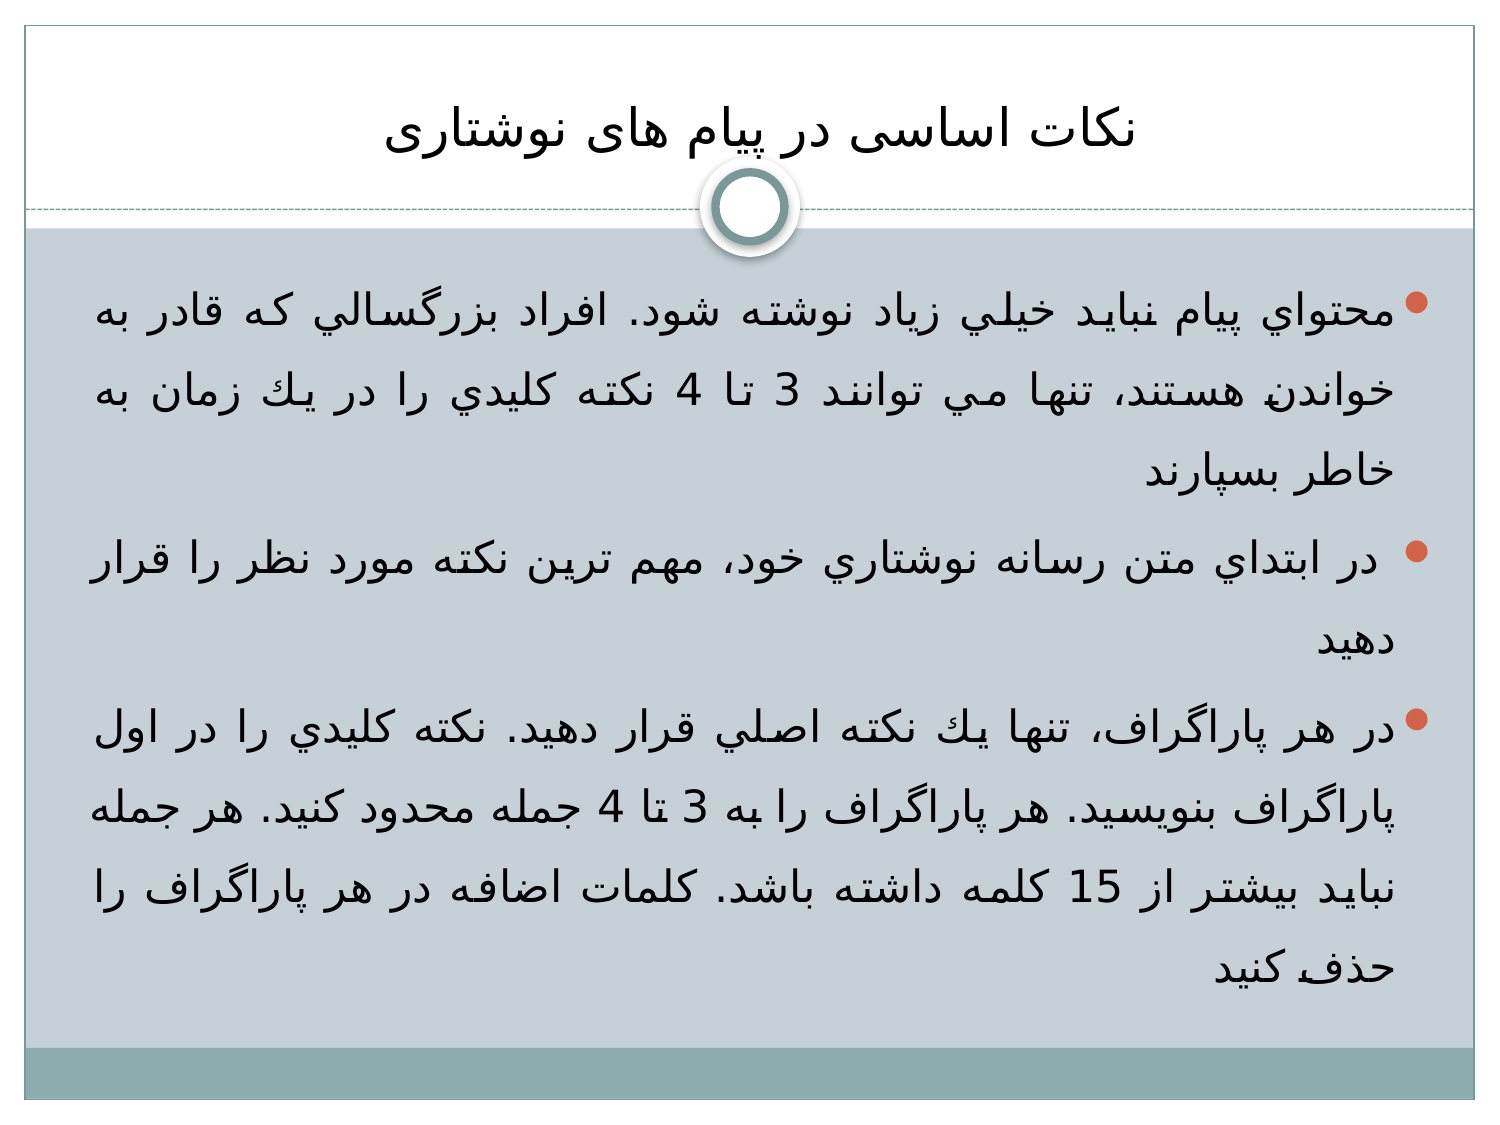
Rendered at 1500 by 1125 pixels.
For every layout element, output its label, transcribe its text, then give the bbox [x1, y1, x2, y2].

list نکات اساسی در پیام های نوشتاری محتواي پيام نبايد خيلي زياد نوشته شود. افراد بزرگسالي كه قادر به خواندن هستند، تنها مي توانند 3 تا 4 نكته كليدي را در يك زمان به خاطر بسپارند در ابتداي متن رسانه نوشتاري خود، مهم ترين نكته مورد نظر را قرار دهيد در هر پاراگراف، تنها يك نكته اصلي قرار دهيد. نكته كليدي را در اول پاراگراف بنويسيد. هر پاراگراف را به 3 تا 4 جمله محدود كنيد. هر جمله نبايد بيشتر از 15 كلمه داشته باشد. كلمات اضافه در هر پاراگراف را حذف كنيد [75, 54, 1447, 1005]
